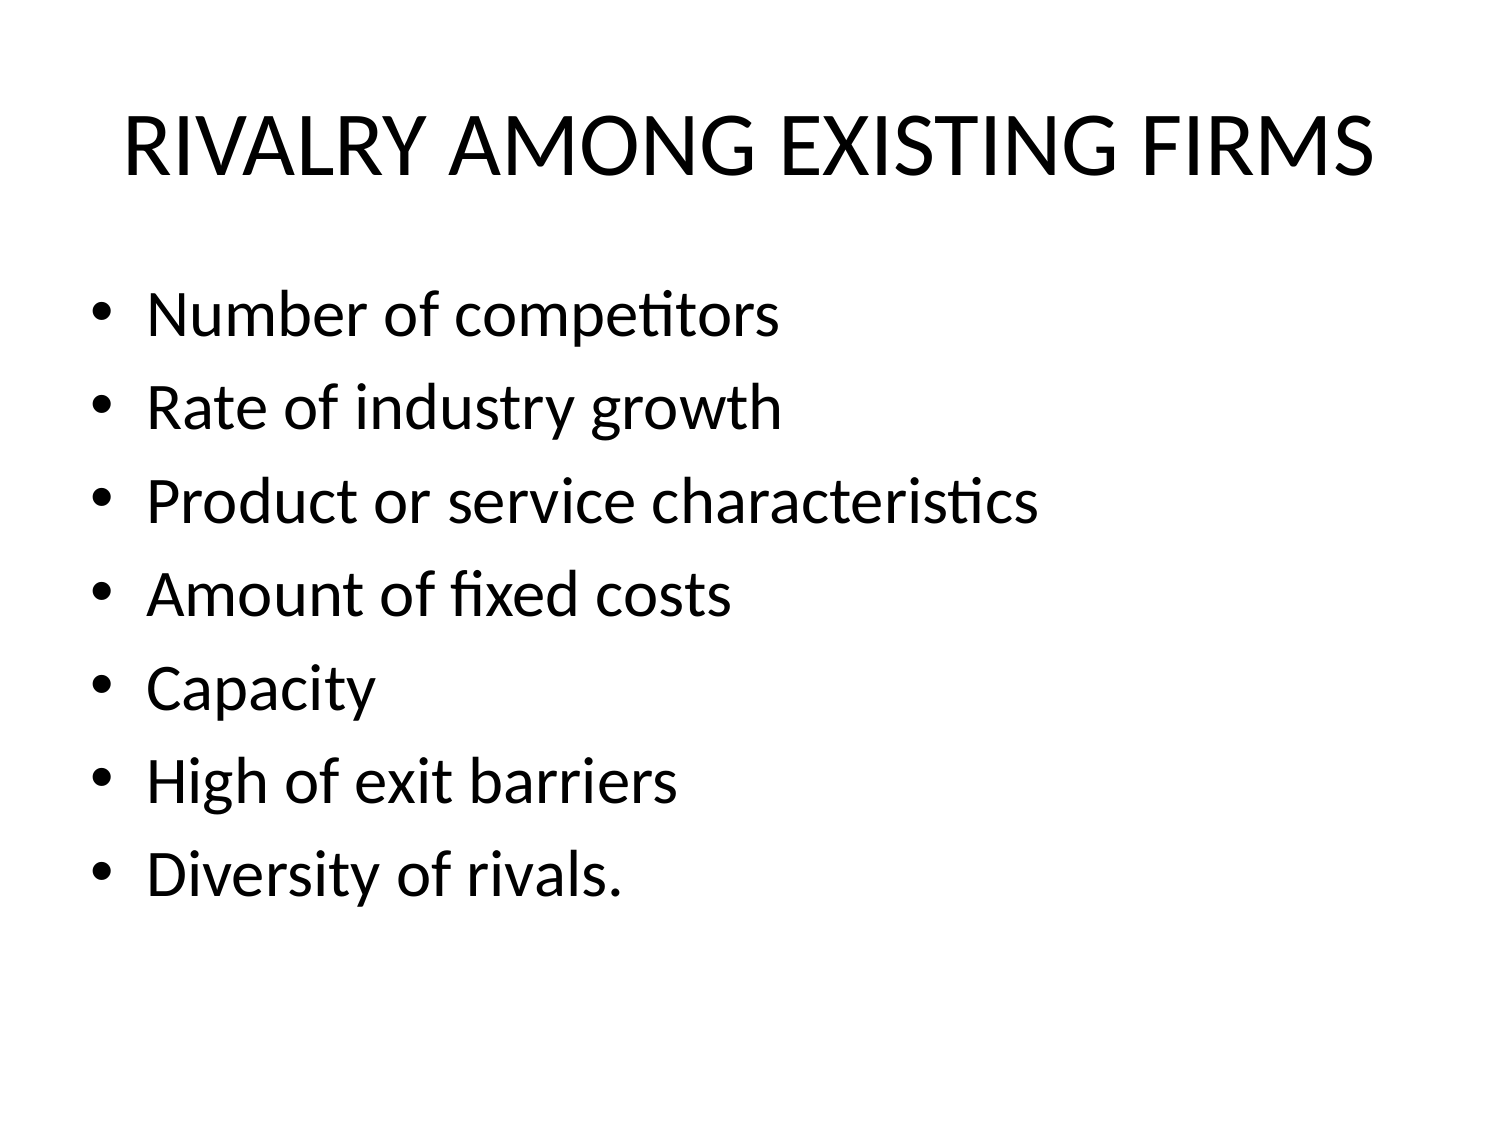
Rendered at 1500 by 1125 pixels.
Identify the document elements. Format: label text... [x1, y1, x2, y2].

title RIVALRY AMONG EXISTING FIRMS [75, 45, 1425, 233]
list Number of competitors Rate of industry growth Product or service characteristics Amount of fixed costs Capacity High of exit barriers Diversity of rivals. [75, 262, 1425, 1005]
